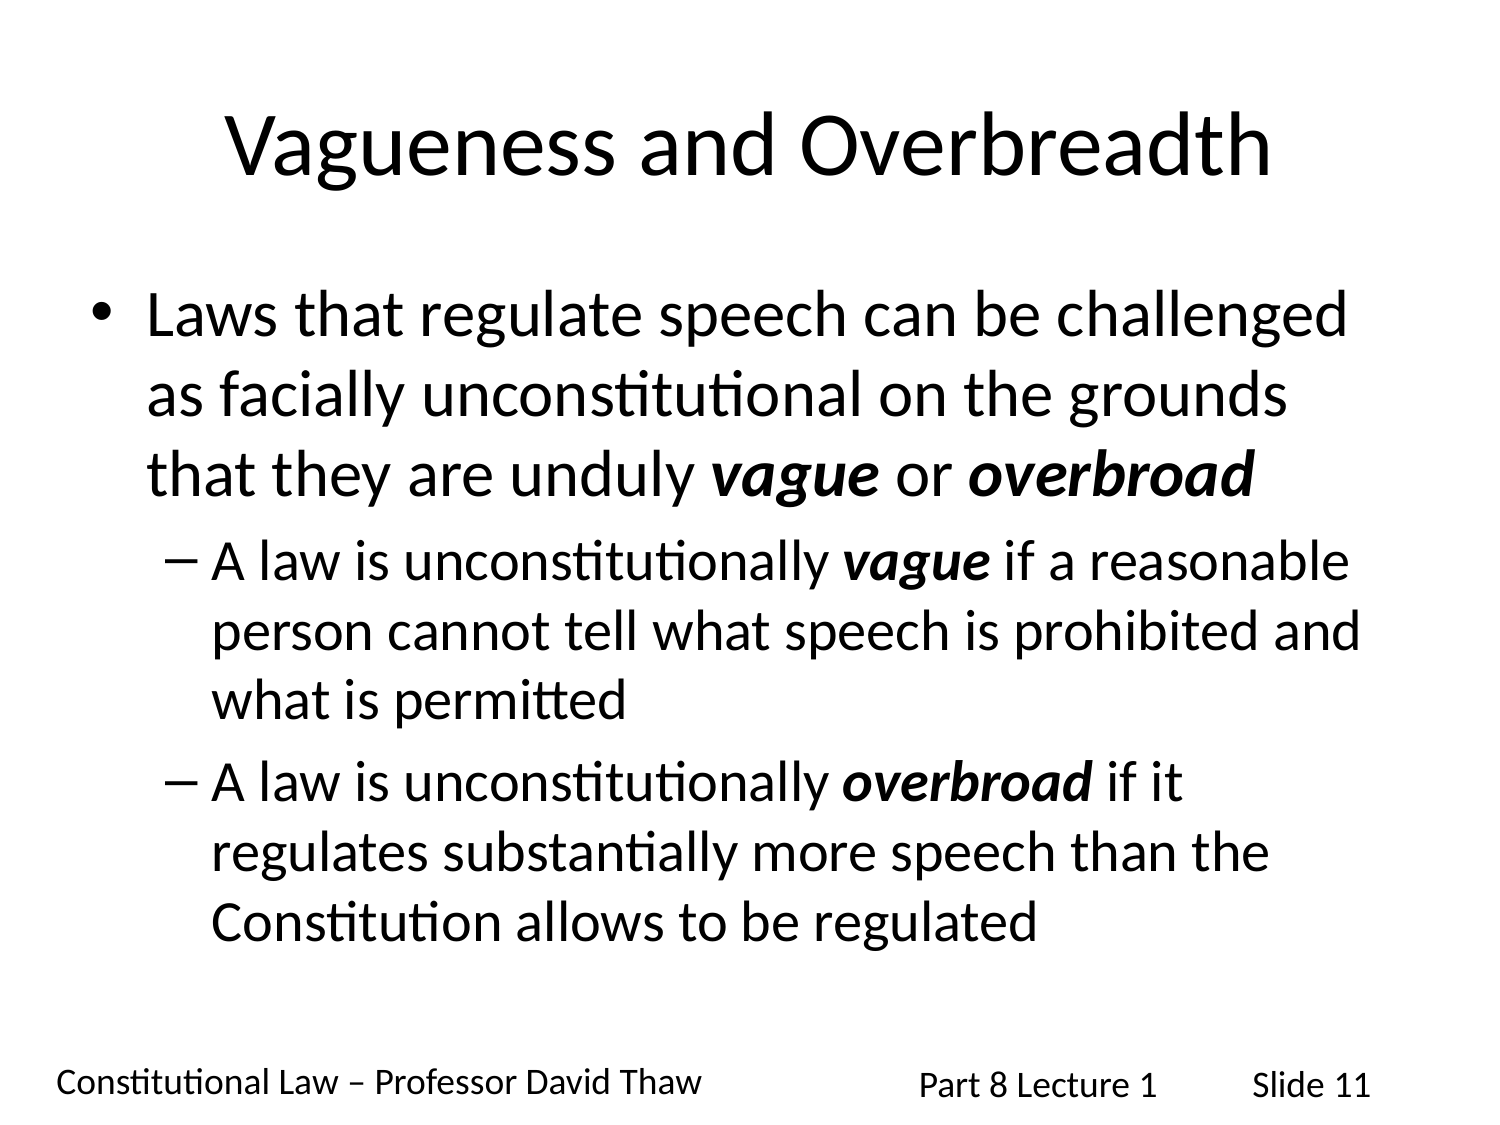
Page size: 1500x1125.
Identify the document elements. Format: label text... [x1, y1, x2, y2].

list Laws that regulate speech can be challenged as facially unconstitutional on the grounds that they are unduly vague or overbroad A law is unconstitutionally vague if a reasonable person cannot tell what speech is prohibited and what is permitted A law is unconstitutionally overbroad if it regulates substantially more speech than the Constitution allows to be regulated [75, 262, 1425, 1005]
title Vagueness and Overbreadth [75, 45, 1425, 233]
